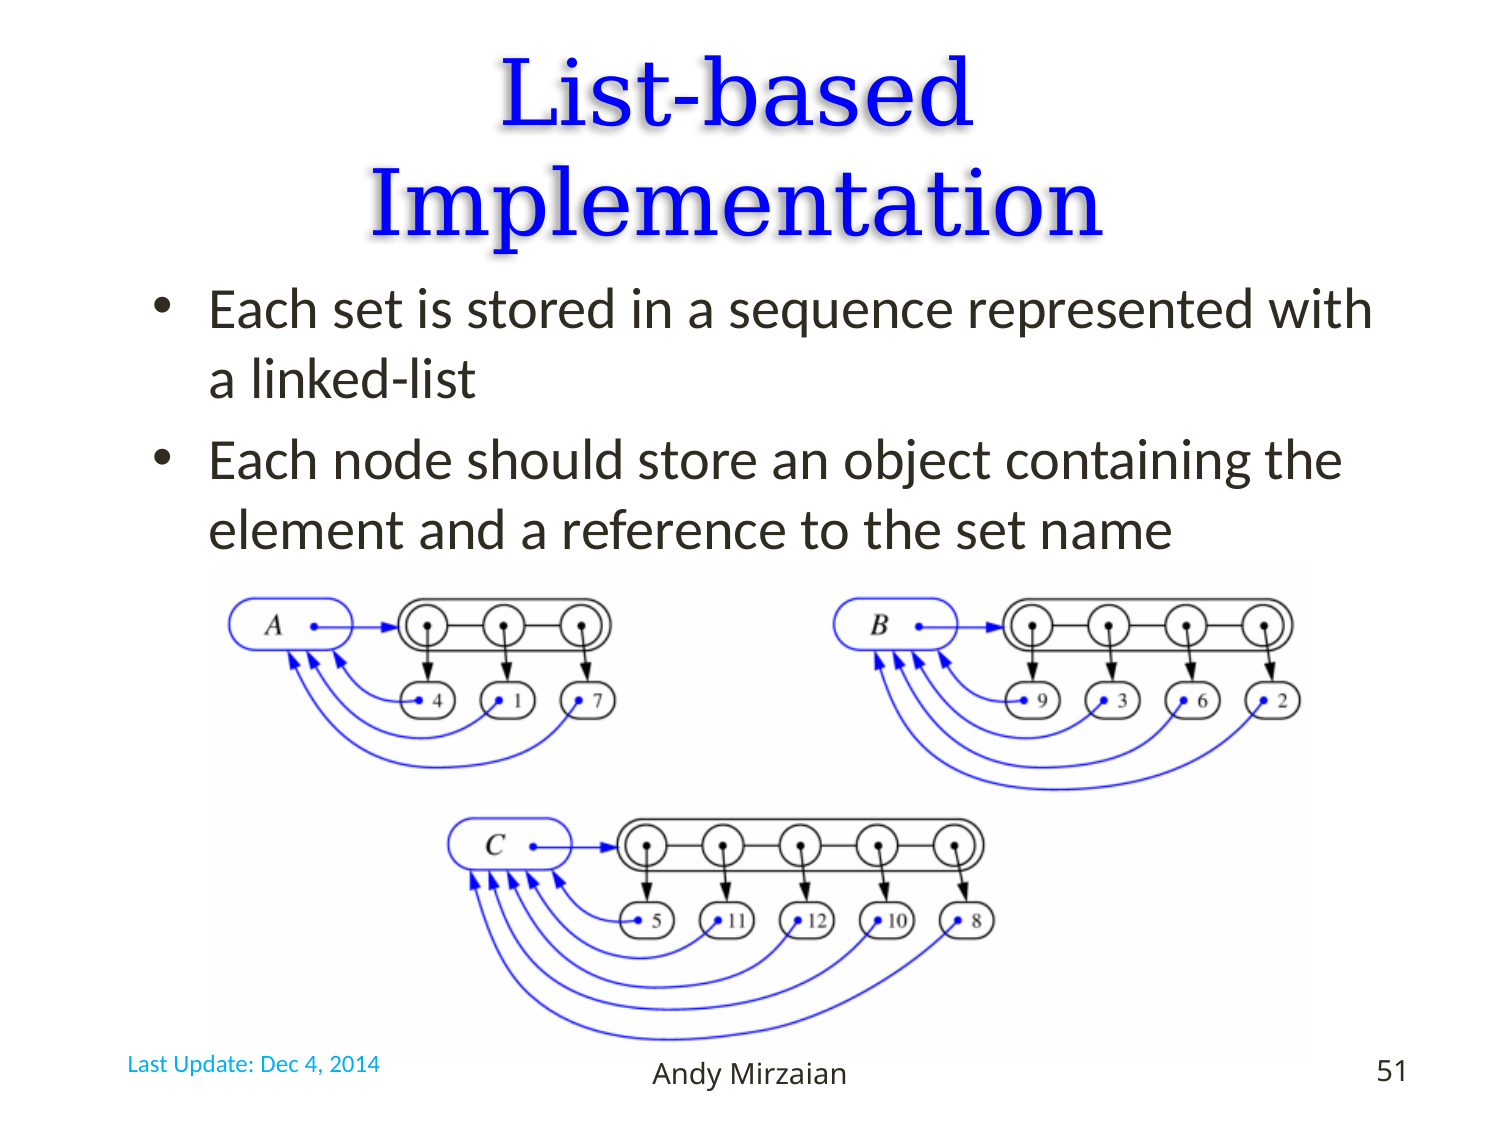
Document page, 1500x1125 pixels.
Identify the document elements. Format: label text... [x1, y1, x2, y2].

title List-based Implementation [99, 50, 1375, 238]
footer Andy Mirzaian [512, 1071, 988, 1103]
slide_number 51 [1074, 1042, 1425, 1103]
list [212, 566, 1313, 1063]
list Each set is stored in a sequence represented with a linked-list Each node should store an object containing the element and a reference to the set name [137, 262, 1413, 588]
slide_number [112, 1025, 450, 1100]
